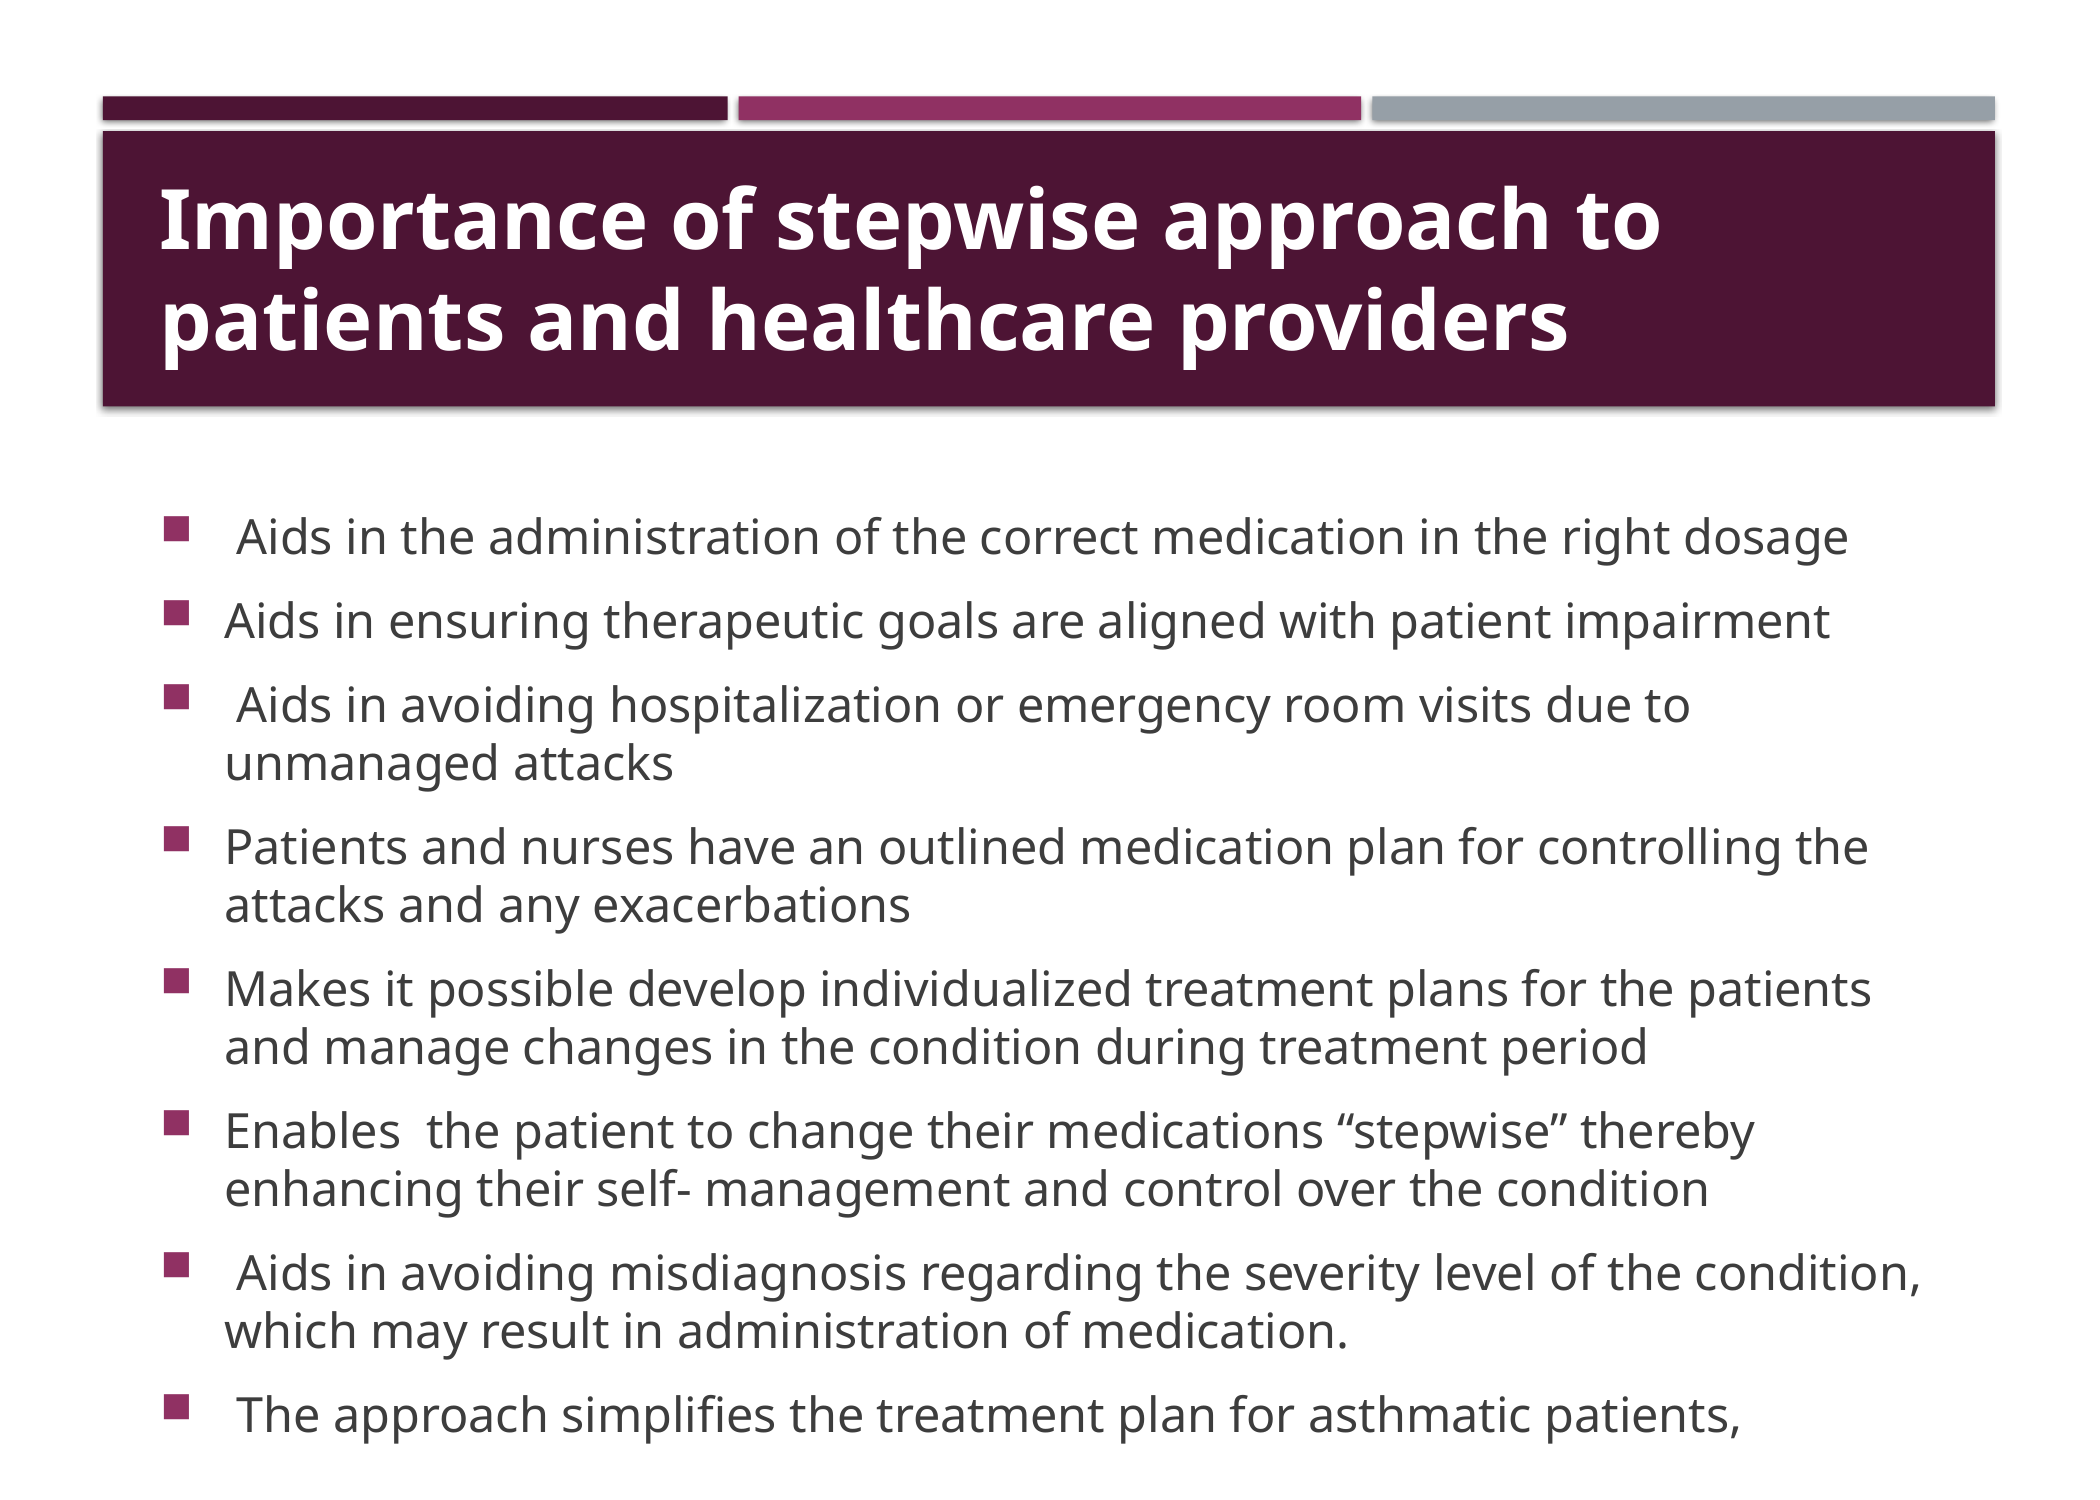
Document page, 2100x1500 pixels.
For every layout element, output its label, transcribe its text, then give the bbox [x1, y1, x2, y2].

list Aids in the administration of the correct medication in the right dosage Aids in ensuring therapeutic goals are aligned with patient impairment Aids in avoiding hospitalization or emergency room visits due to unmanaged attacks Patients and nurses have an outlined medication plan for controlling the attacks and any exacerbations Makes it possible develop individualized treatment plans for the patients and manage changes in the condition during treatment period Enables the patient to change their medications “stepwise” thereby enhancing their self- management and control over the condition Aids in avoiding misdiagnosis regarding the severity level of the condition, which may result in administration of medication. The approach simplifies the treatment plan for asthmatic patients, [144, 495, 1956, 1453]
title Importance of stepwise approach to patients and healthcare providers [144, 177, 1994, 375]
